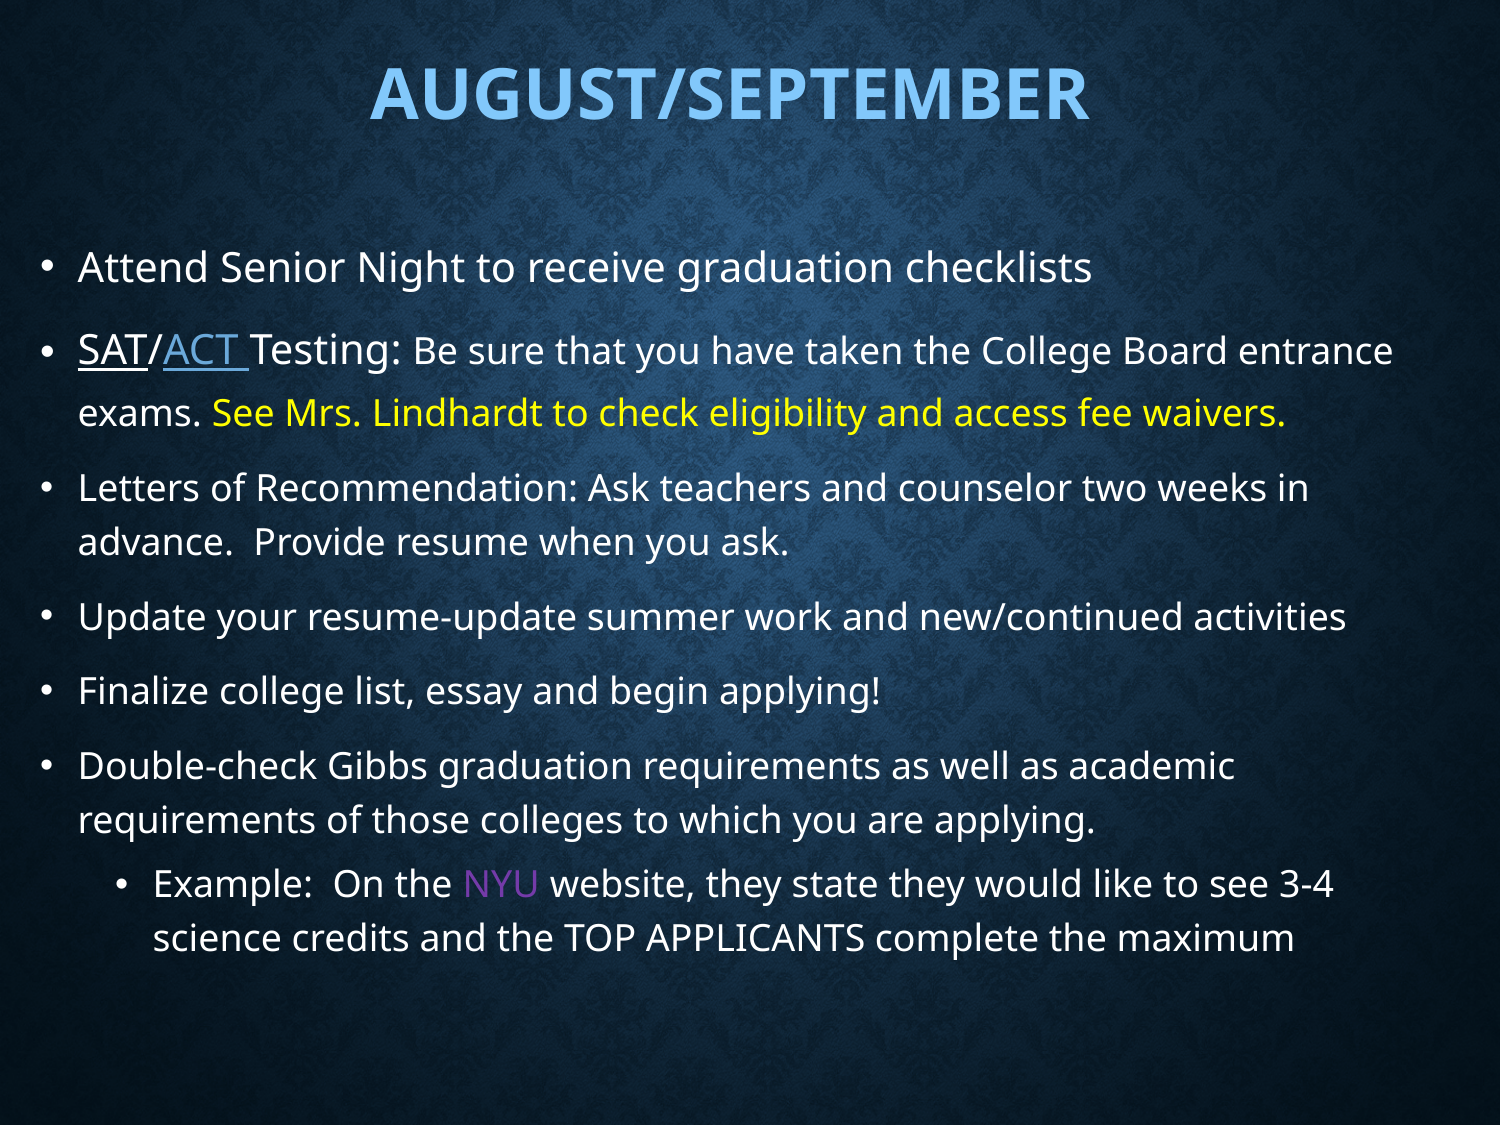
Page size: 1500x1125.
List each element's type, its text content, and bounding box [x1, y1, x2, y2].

title AUGUST/SEPTEMBER [93, 0, 1368, 194]
list Attend Senior Night to receive graduation checklists SAT/ACT Testing: Be sure that you have taken the College Board entrance exams. See Mrs. Lindhardt to check eligibility and access fee waivers. Letters of Recommendation: Ask teachers and counselor two weeks in advance. Provide resume when you ask. Update your resume-update summer work and new/continued activities Finalize college list, essay and begin applying! Double-check Gibbs graduation requirements as well as academic requirements of those colleges to which you are applying. Example: On the NYU website, they state they would like to see 3-4 science credits and the TOP APPLICANTS complete the maximum [25, 223, 1432, 1104]
